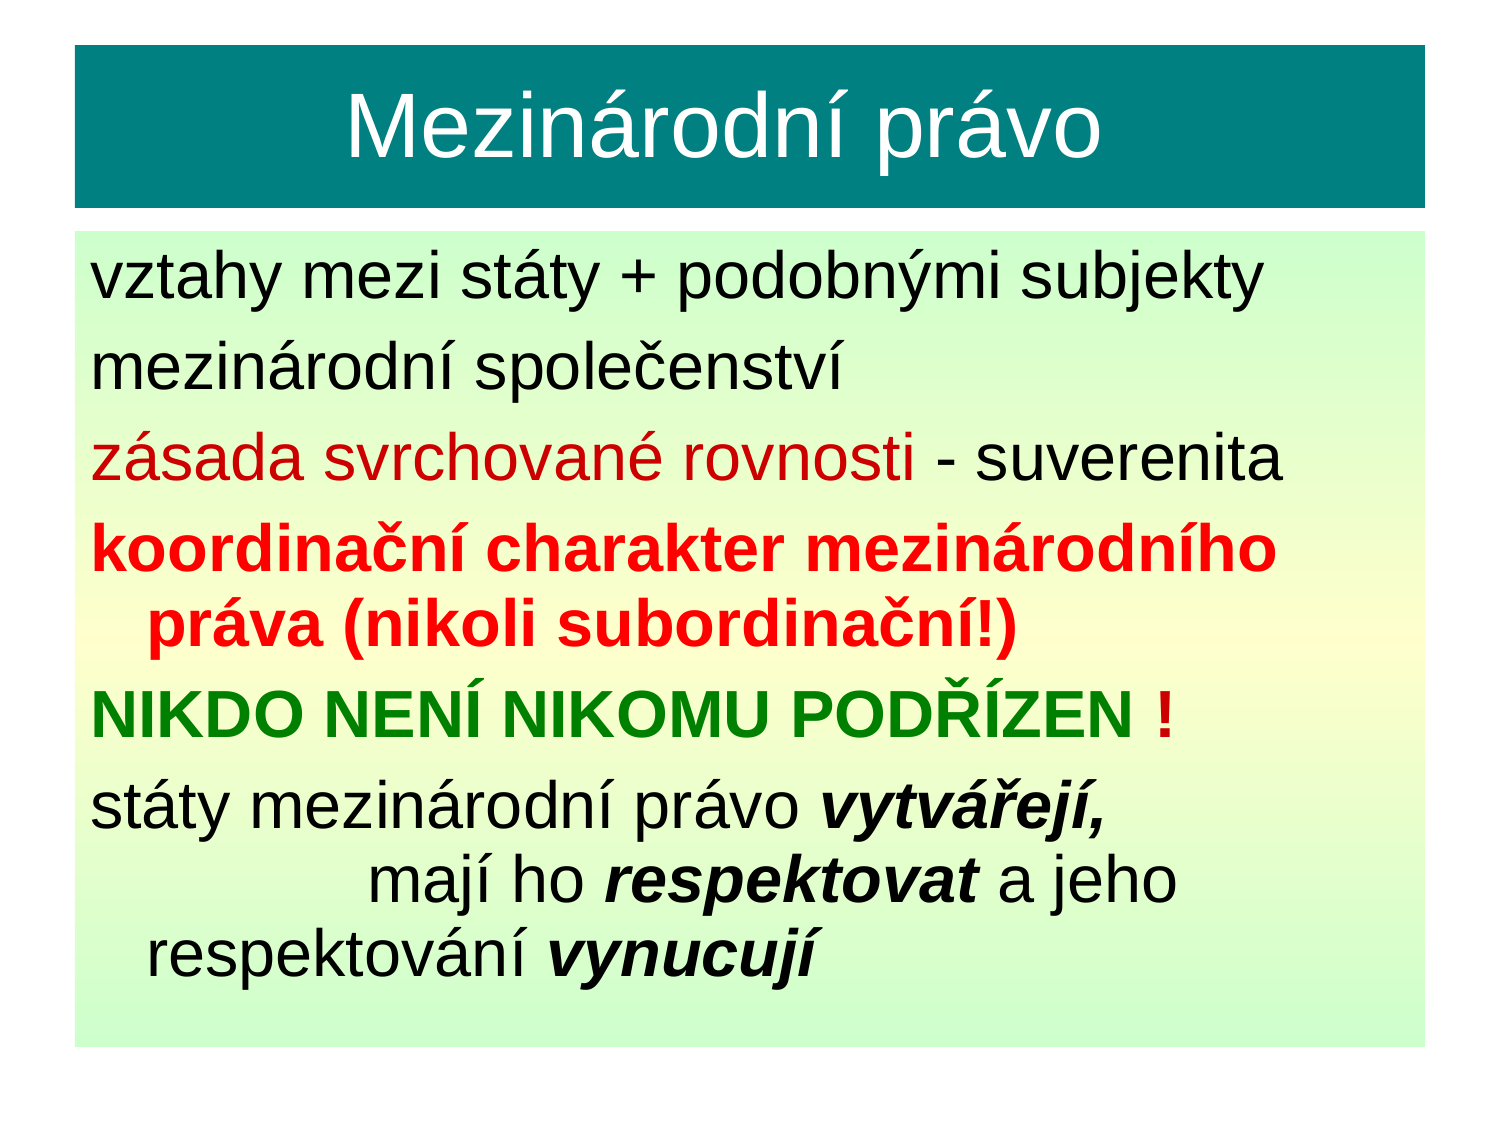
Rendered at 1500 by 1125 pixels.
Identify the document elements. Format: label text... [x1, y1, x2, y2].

text_box vztahy mezi státy + podobnými subjekty mezinárodní společenství zásada svrchované rovnosti - suverenita koordinační charakter mezinárodního práva (nikoli subordinační!) NIKDO NENÍ NIKOMU PODŘÍZEN ! státy mezinárodní právo vytvářejí, mají ho respektovat a jeho respektování vynucují [74, 231, 1425, 1047]
text_box Mezinárodní právo [74, 45, 1425, 208]
